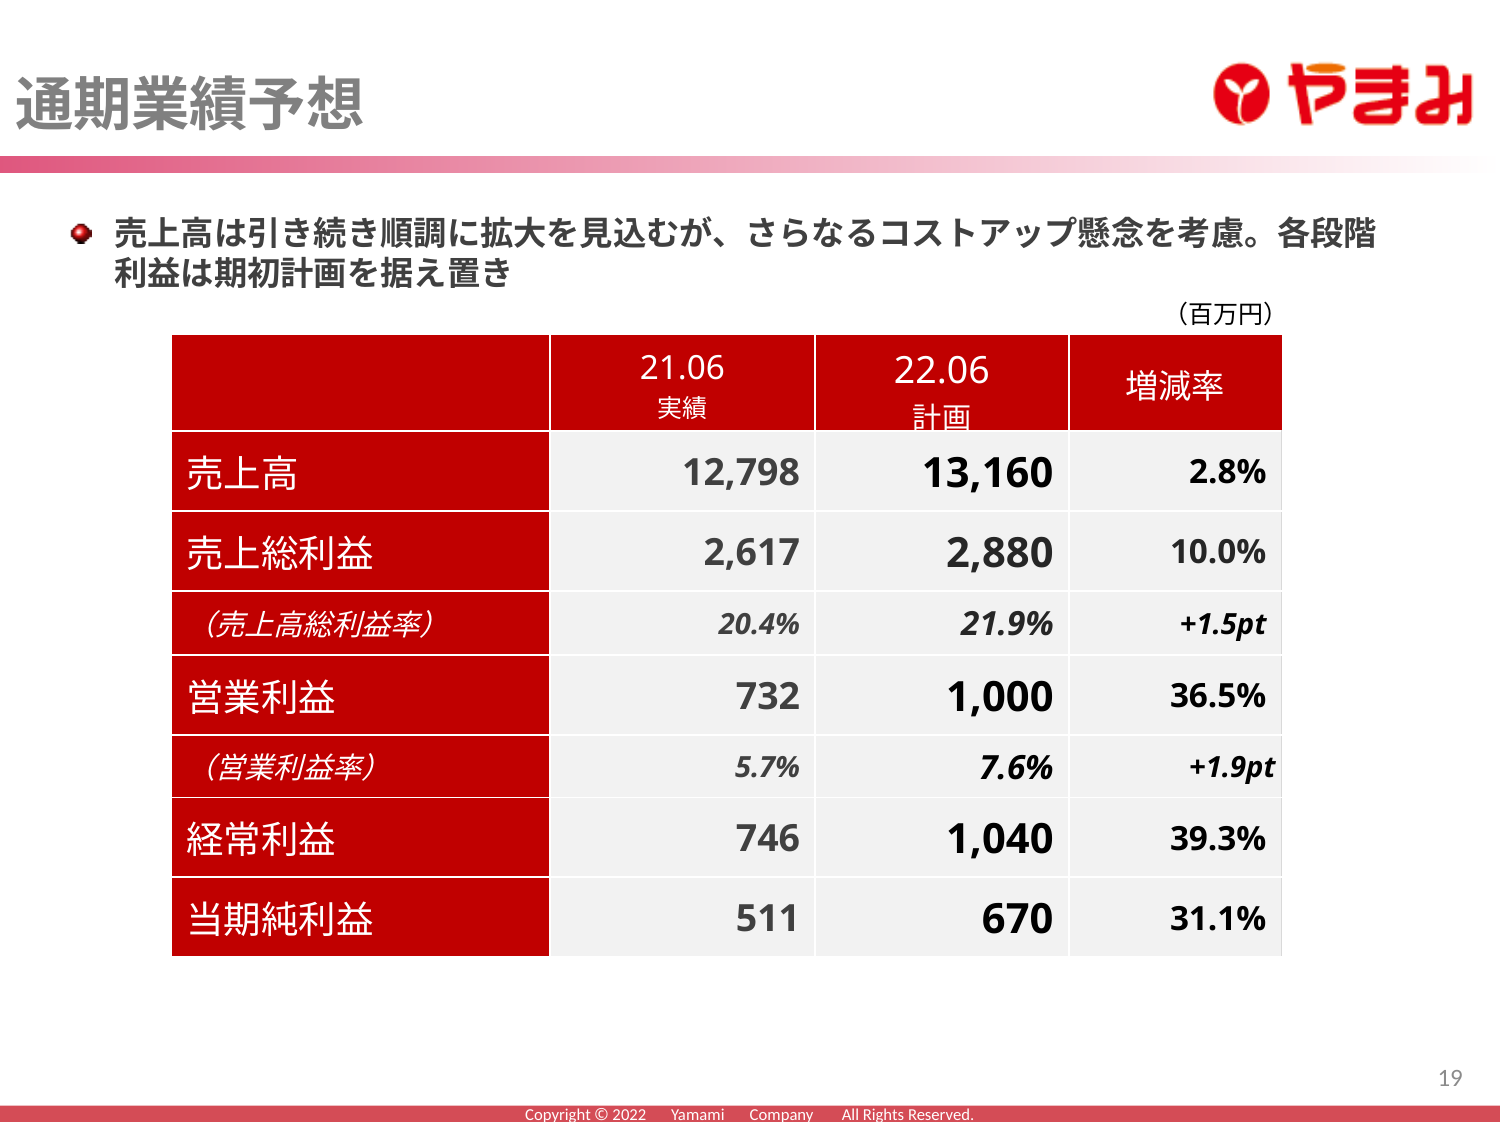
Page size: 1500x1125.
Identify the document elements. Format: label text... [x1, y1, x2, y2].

text_box （百万円） [1044, 300, 1303, 336]
table_cell 当期純利益 [172, 878, 549, 956]
table_cell 13,160 [816, 432, 1068, 510]
table_header 増減率 [1070, 337, 1281, 430]
table_cell 670 [816, 878, 1068, 956]
table_cell 売上高 [172, 432, 549, 510]
table_cell 12,798 [551, 432, 814, 510]
table_cell 20.4% [551, 592, 814, 654]
slide_number 19 [1128, 1046, 1478, 1107]
text_box 売上高は引き続き順調に拡大を見込むが、さらなるコストアップ懸念を考慮。各段階利益は期初計画を据え置き [53, 204, 1419, 300]
table_cell 1,040 [816, 798, 1068, 876]
table_cell 5.7% [551, 736, 814, 797]
picture [1205, 49, 1498, 145]
picture [67, 220, 92, 244]
table_cell 732 [551, 656, 814, 734]
table_cell 21.9% [816, 592, 1068, 654]
table_cell 39.3% [1070, 798, 1281, 876]
table_header [172, 337, 549, 430]
table_header 21.06 実績 [551, 337, 814, 430]
table_cell 売上総利益 [172, 512, 549, 590]
table_cell 経常利益 [172, 798, 549, 876]
table_cell +1.9pt [1070, 736, 1281, 797]
table_cell 36.5% [1070, 656, 1281, 734]
table_cell 2,880 [816, 512, 1068, 590]
table_cell 7.6% [816, 736, 1068, 797]
table_cell 511 [551, 878, 814, 956]
table_cell 営業利益 [172, 656, 549, 734]
title 通期業績予想 [0, 54, 1188, 159]
table_header 22.06 計画 [816, 337, 1068, 430]
table_cell （売上高総利益率） [172, 592, 549, 654]
table_cell +1.5pt [1070, 592, 1281, 654]
table_cell 1,000 [816, 656, 1068, 734]
table_cell 10.0% [1070, 512, 1281, 590]
table_cell 31.1% [1070, 878, 1281, 956]
table_cell 2.8% [1070, 432, 1281, 510]
table_cell 2,617 [551, 512, 814, 590]
table_cell （営業利益率） [172, 736, 549, 797]
table_cell 746 [551, 798, 814, 876]
